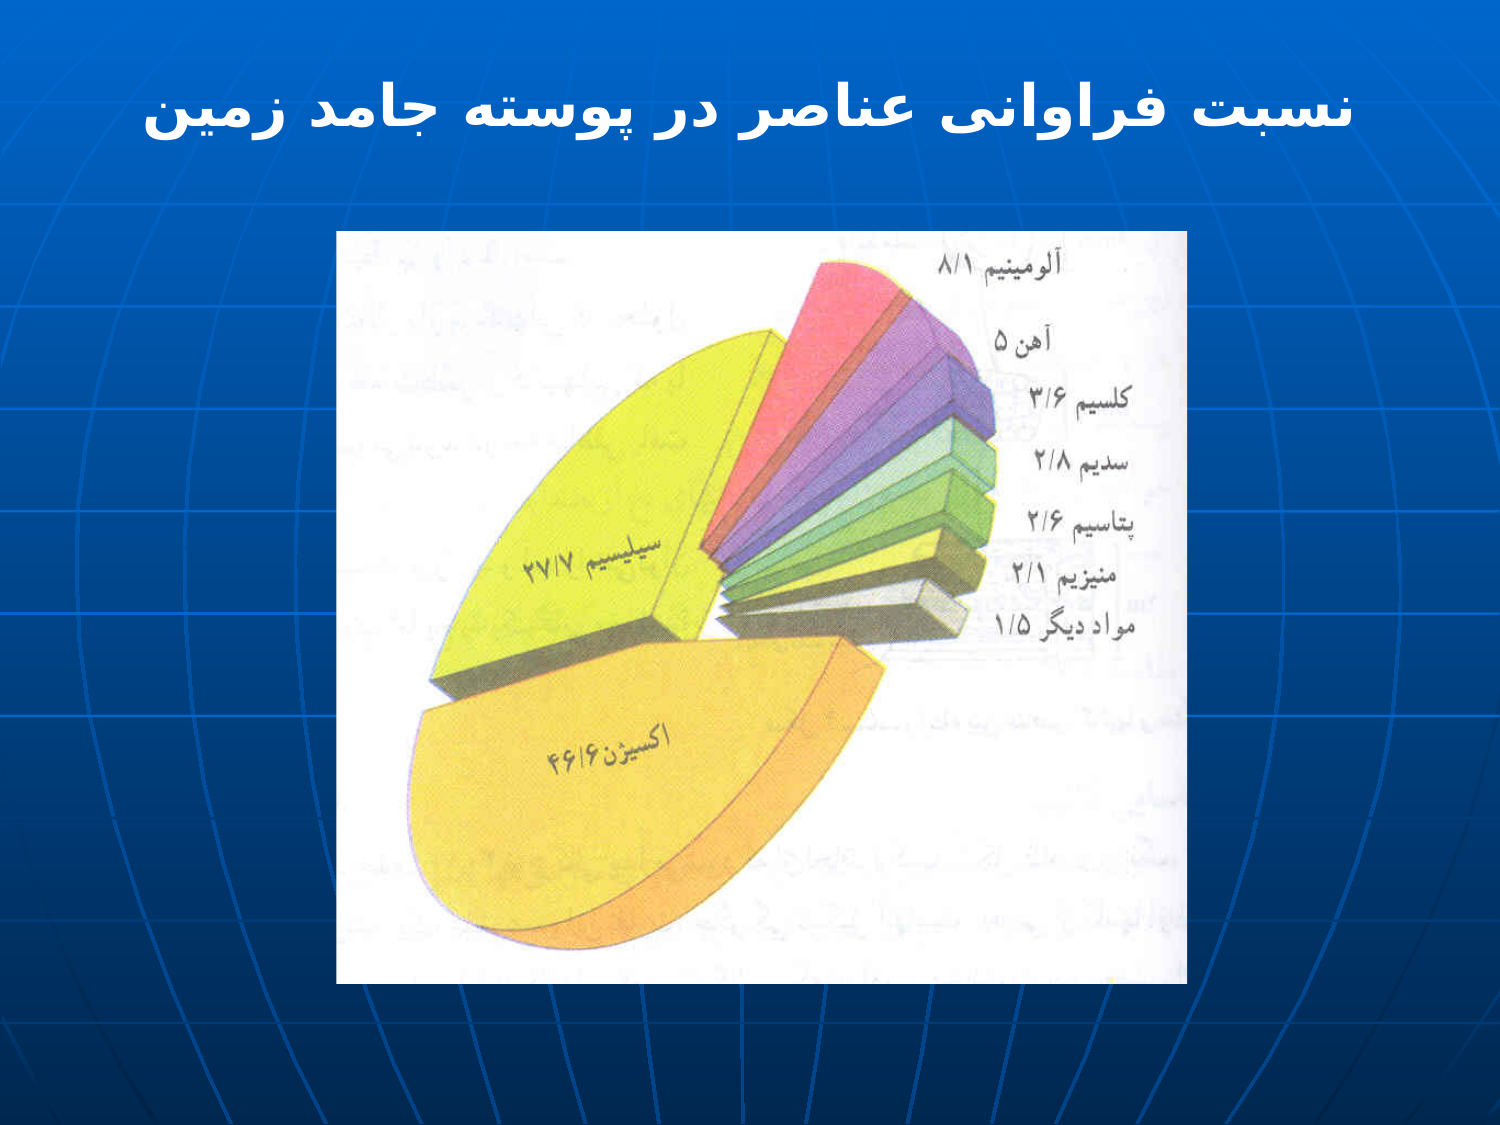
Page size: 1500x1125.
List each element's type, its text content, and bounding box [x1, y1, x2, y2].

title نسبت فراوانی عناصر در پوسته جامد زمین [74, 45, 1426, 162]
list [336, 231, 1188, 985]
